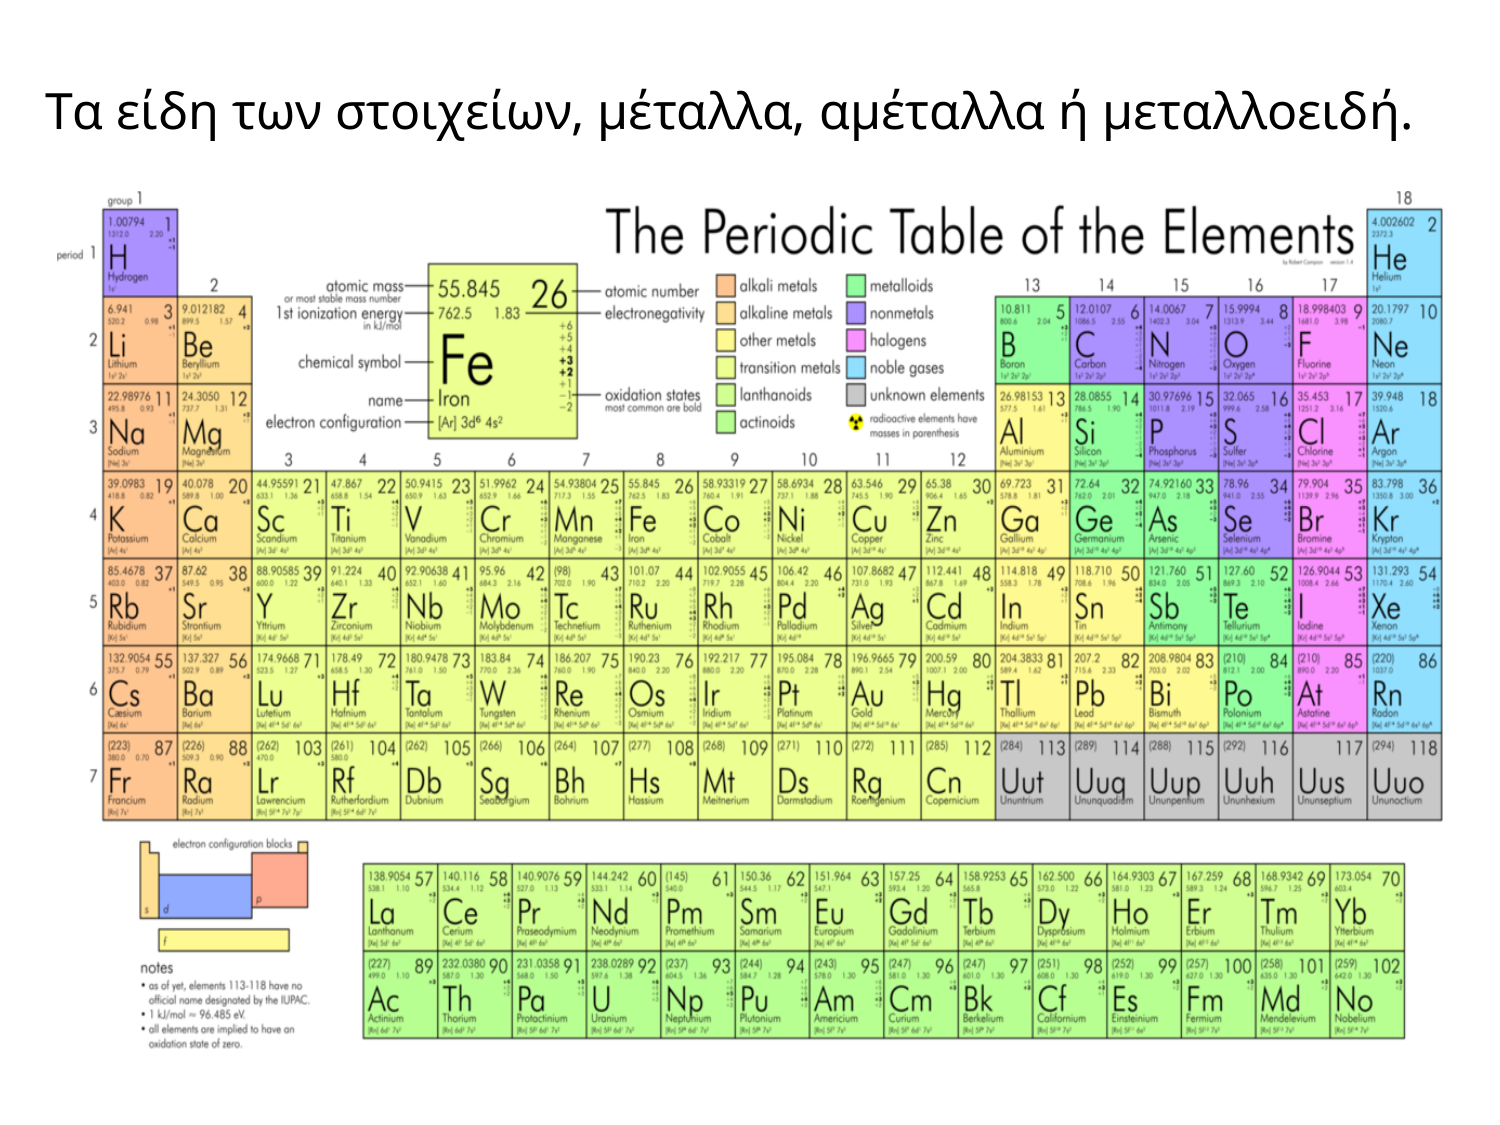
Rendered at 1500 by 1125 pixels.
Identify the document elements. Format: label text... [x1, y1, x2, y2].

title Tα είδη των στοιχείων, μέταλλα, αμέταλλα ή μεταλλοειδή. [29, 35, 1443, 192]
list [57, 191, 1443, 1049]
